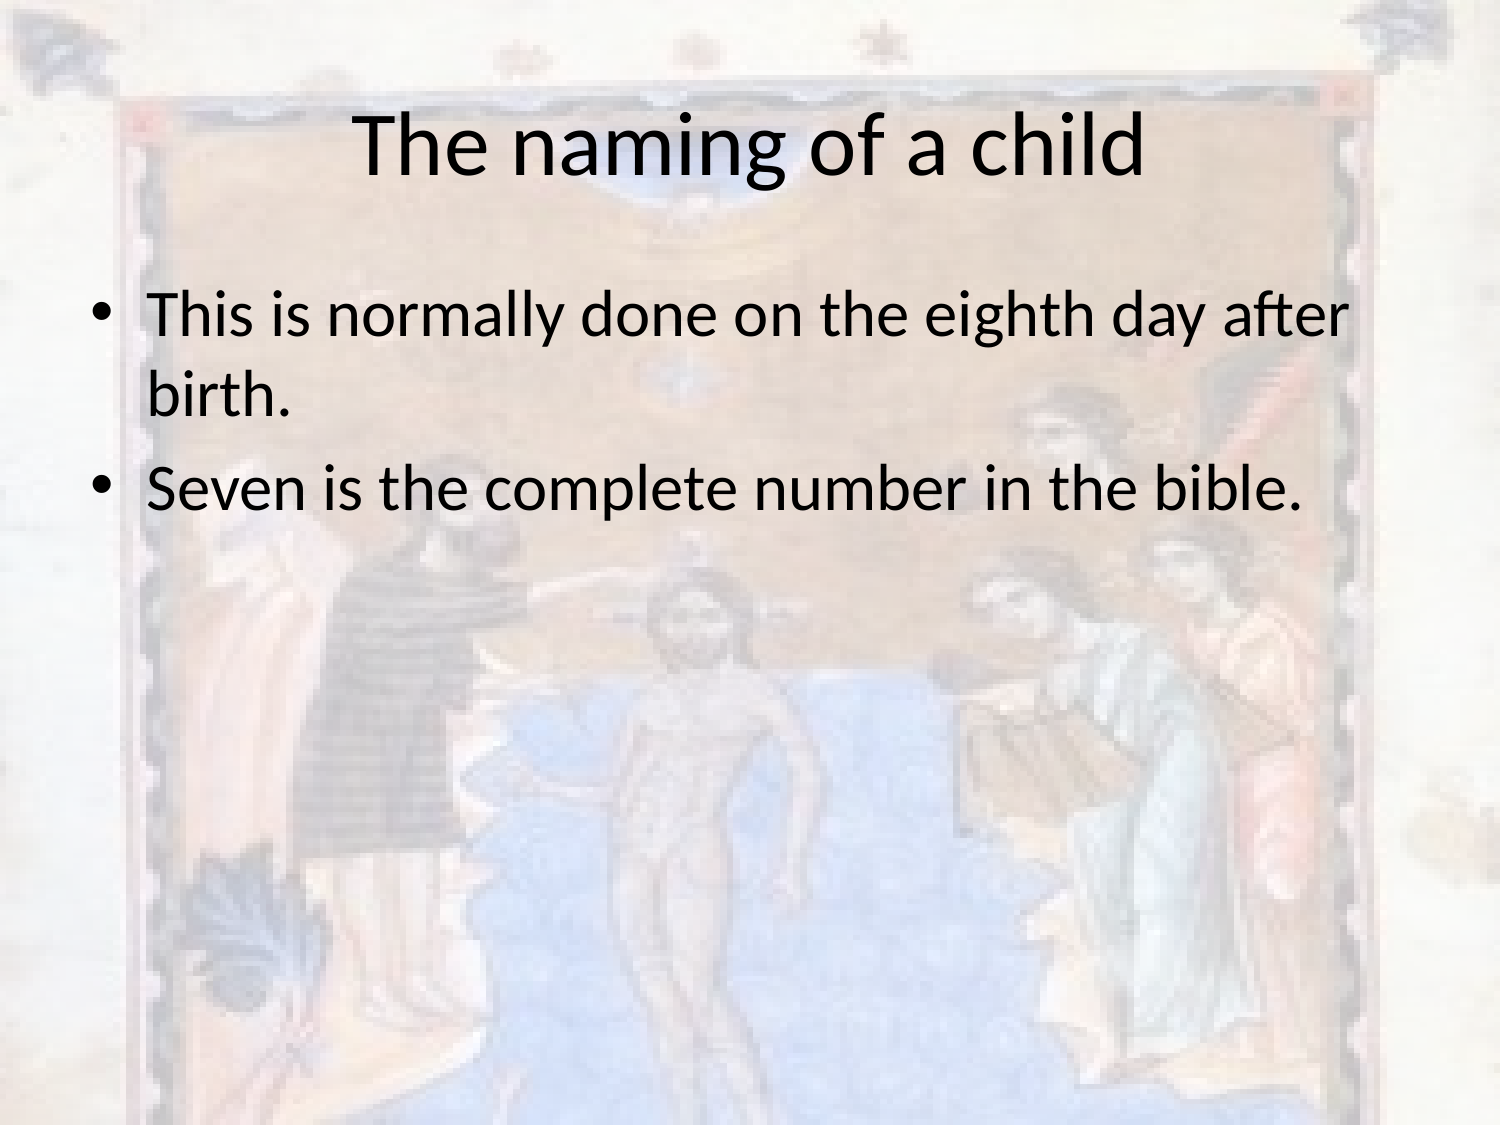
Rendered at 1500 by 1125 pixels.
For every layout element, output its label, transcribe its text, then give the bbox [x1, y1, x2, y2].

title The naming of a child [75, 45, 1425, 233]
list This is normally done on the eighth day after birth. Seven is the complete number in the bible. [75, 262, 1425, 1005]
